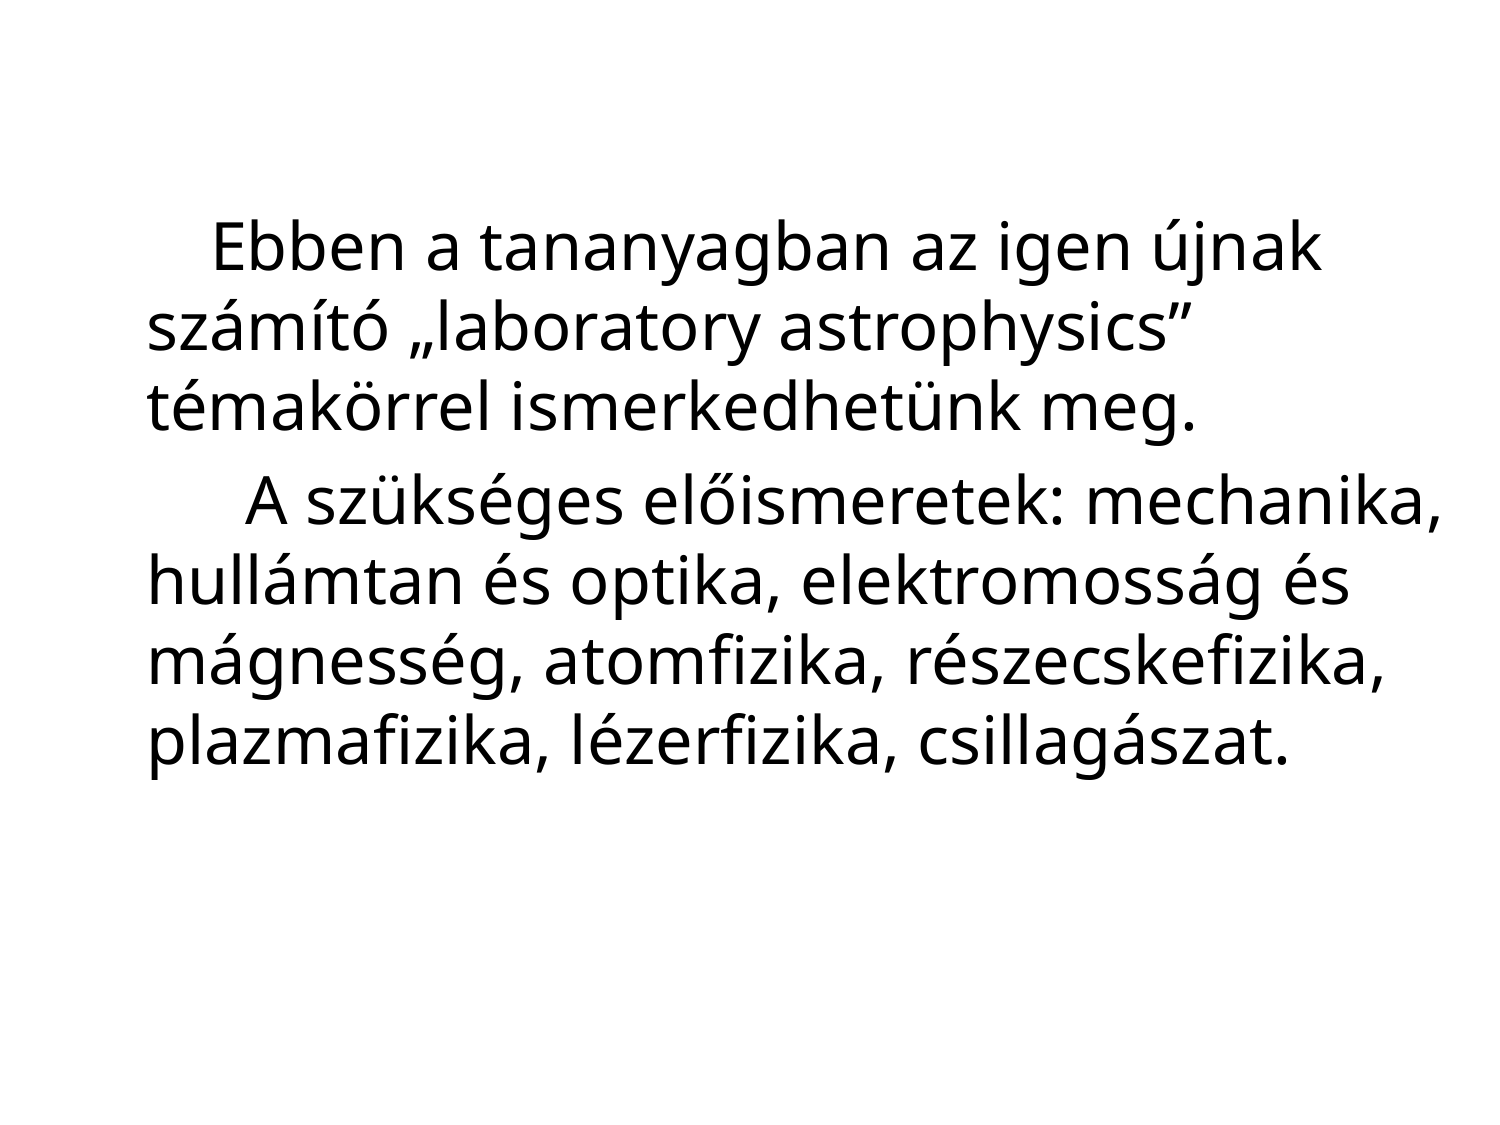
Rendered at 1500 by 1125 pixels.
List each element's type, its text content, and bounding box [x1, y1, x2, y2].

list Ebben a tananyagban az igen újnak számító „laboratory astrophysics” témakörrel ismerkedhetünk meg. A szükséges előismeretek: mechanika, hullámtan és optika, elektromosság és mágnesség, atomfizika, részecskefizika, plazmafizika, lézerfizika, csillagászat. [75, 196, 1471, 917]
